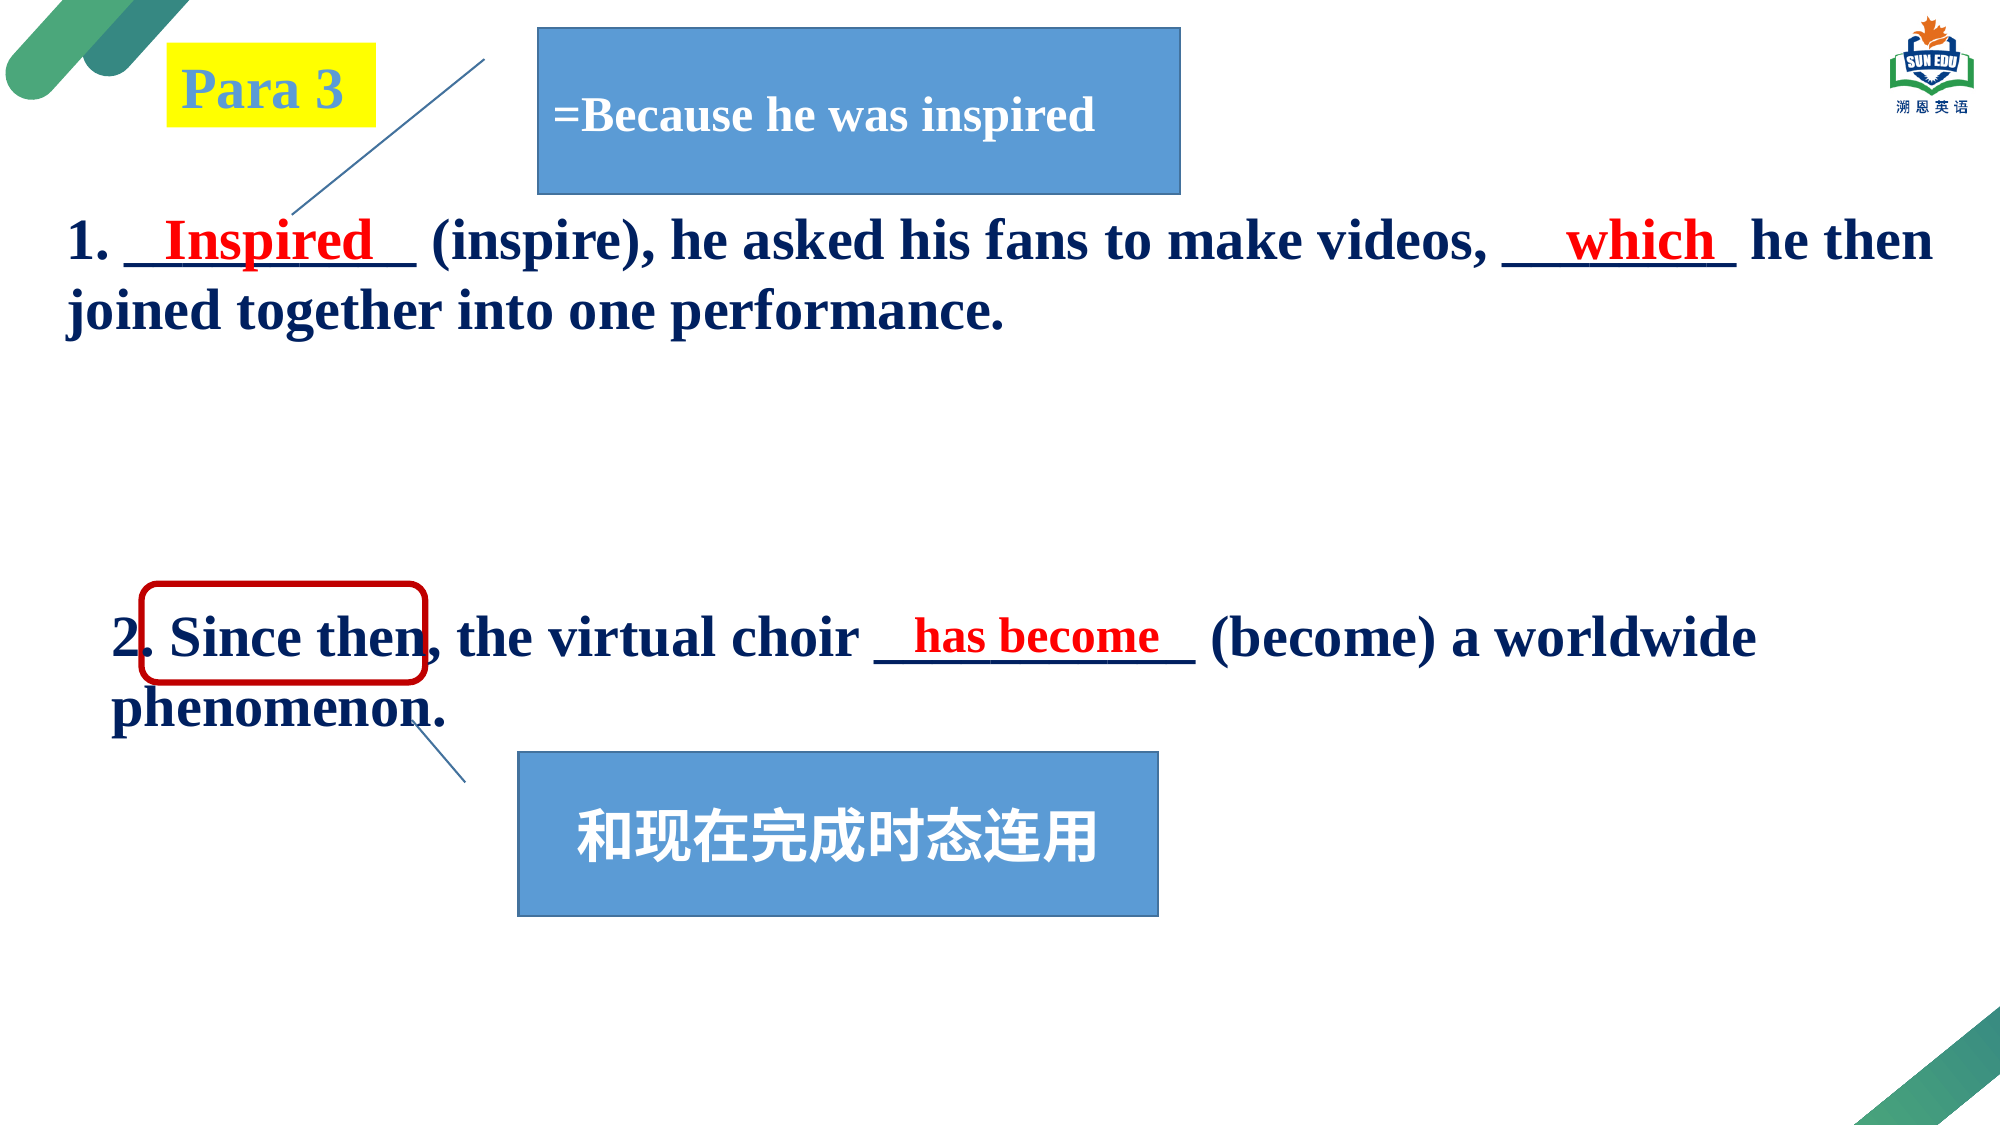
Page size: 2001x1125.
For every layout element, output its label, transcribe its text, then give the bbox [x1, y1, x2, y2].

text_box 1. __________ (inspire), he asked his fans to make videos, ________ he then joined together into one performance. [51, 194, 1955, 349]
text_box 2. Since then, the virtual choir ___________ (become) a worldwide phenomenon. [96, 590, 2000, 746]
text_box [143, 582, 423, 590]
text_box Para 3 [166, 42, 376, 128]
text_box =Because he was inspired [291, 58, 486, 216]
text_box =Because he was inspired [537, 27, 1181, 195]
picture [1882, 13, 1983, 119]
text_box Inspired [149, 194, 424, 279]
text_box 和现在完成时态连用 [517, 751, 1159, 917]
text_box which [1552, 194, 1761, 279]
text_box 和现在完成时态连用 [432, 746, 467, 784]
